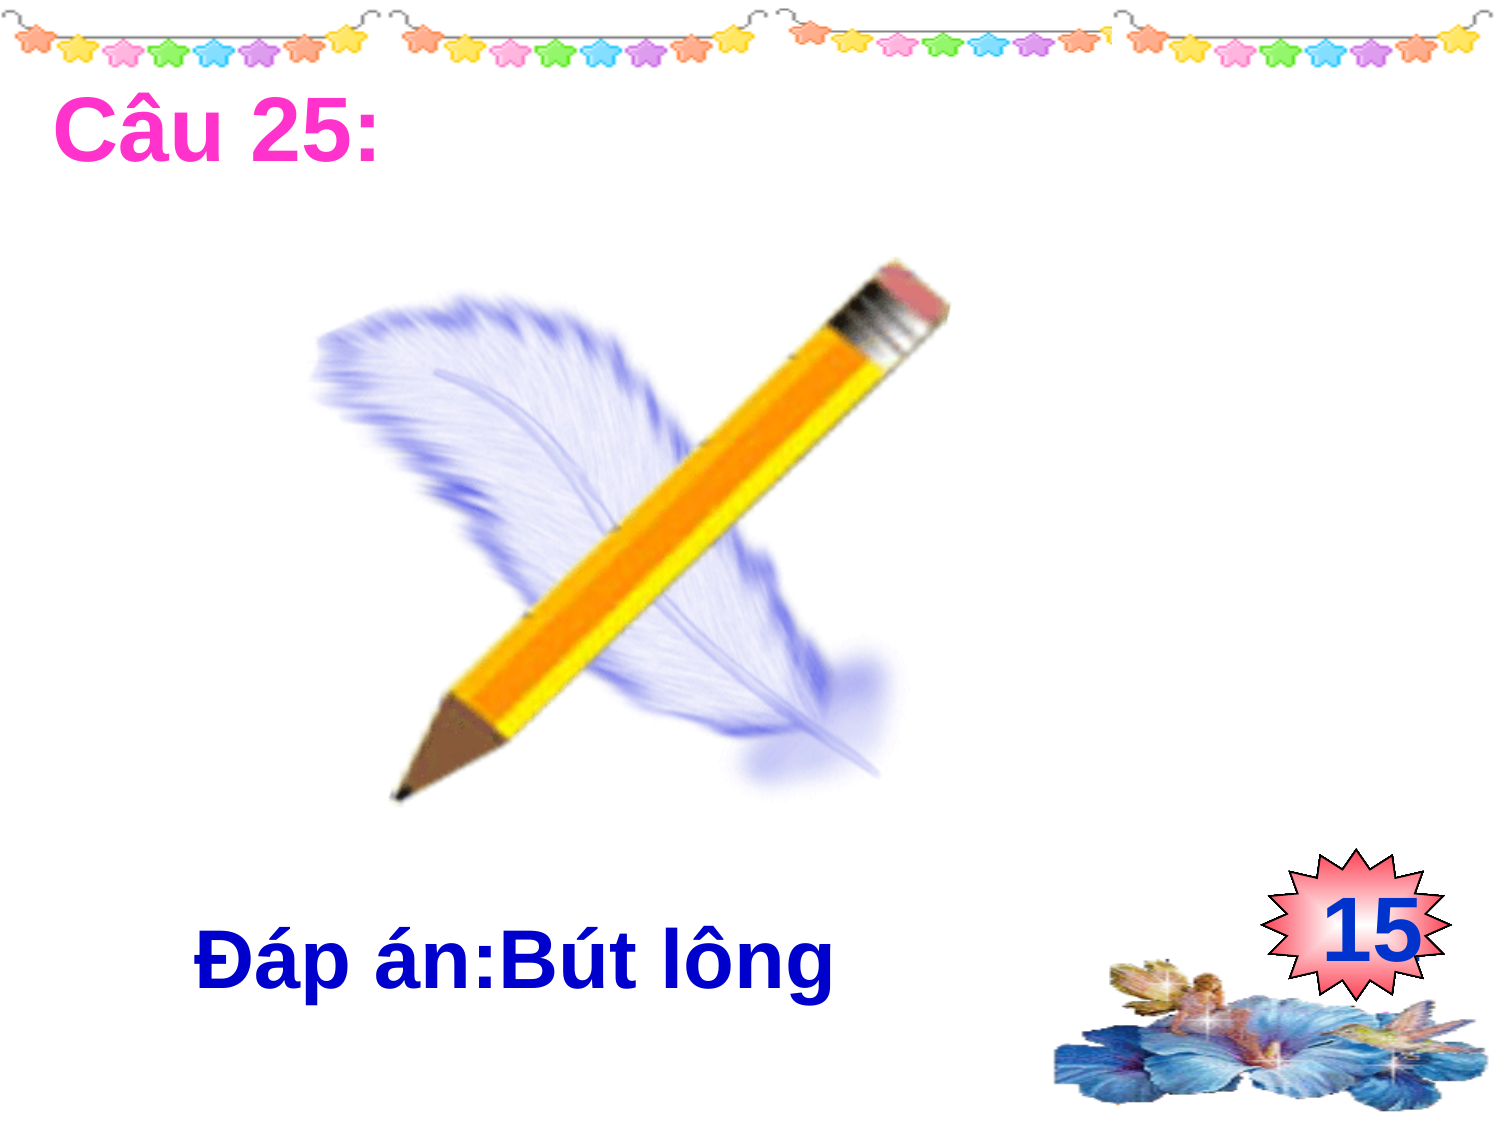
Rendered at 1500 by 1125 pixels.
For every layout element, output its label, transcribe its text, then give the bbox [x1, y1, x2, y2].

text_box 15 [1269, 849, 1443, 898]
picture [0, 0, 1500, 76]
picture [262, 253, 1063, 851]
picture [1037, 899, 1500, 1125]
text_box Đáp án:Bút lông [0, 897, 1038, 1013]
text_box Câu 25: [37, 71, 1500, 188]
